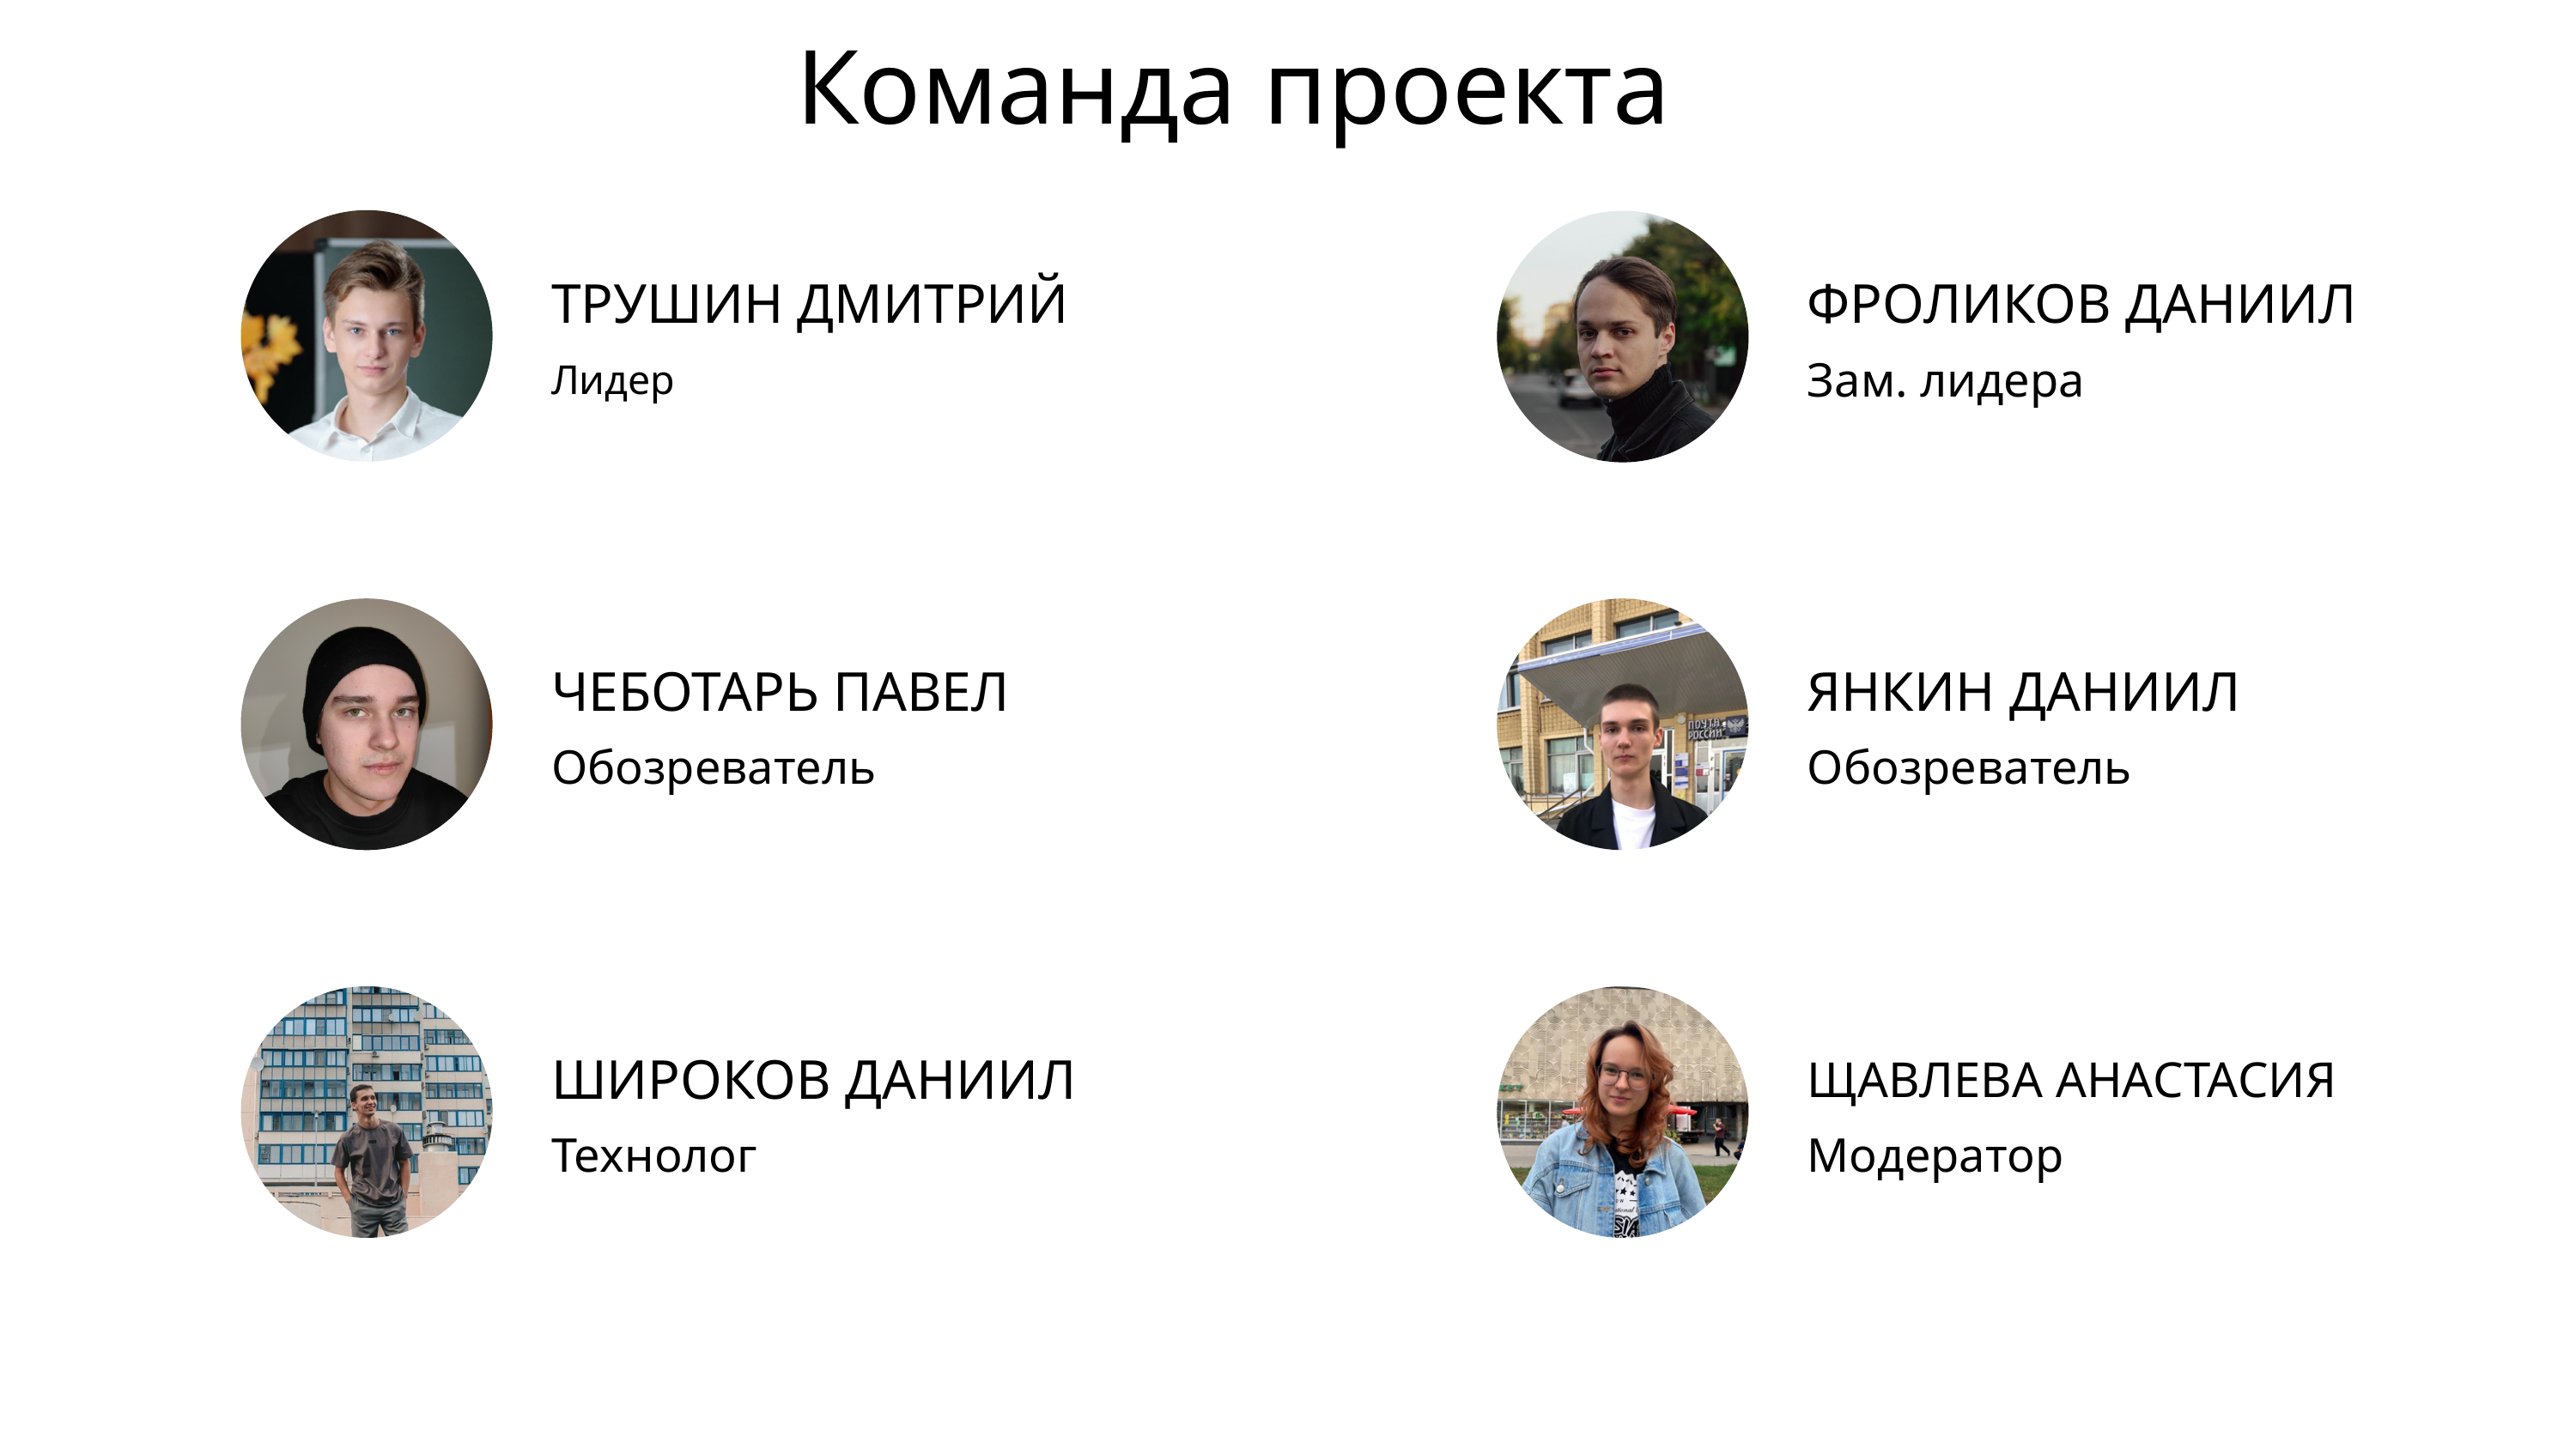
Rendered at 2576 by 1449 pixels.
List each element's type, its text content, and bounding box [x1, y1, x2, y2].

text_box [1807, 268, 2369, 405]
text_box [550, 1044, 1113, 1180]
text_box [240, 209, 493, 463]
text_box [550, 268, 1113, 404]
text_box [1497, 210, 1749, 463]
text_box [240, 597, 493, 851]
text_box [1807, 1044, 2403, 1180]
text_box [1497, 985, 1749, 1239]
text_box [240, 985, 493, 1239]
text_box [1497, 597, 1749, 851]
text_box Команда проекта [795, 21, 1781, 145]
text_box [550, 656, 1113, 793]
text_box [1807, 656, 2369, 793]
